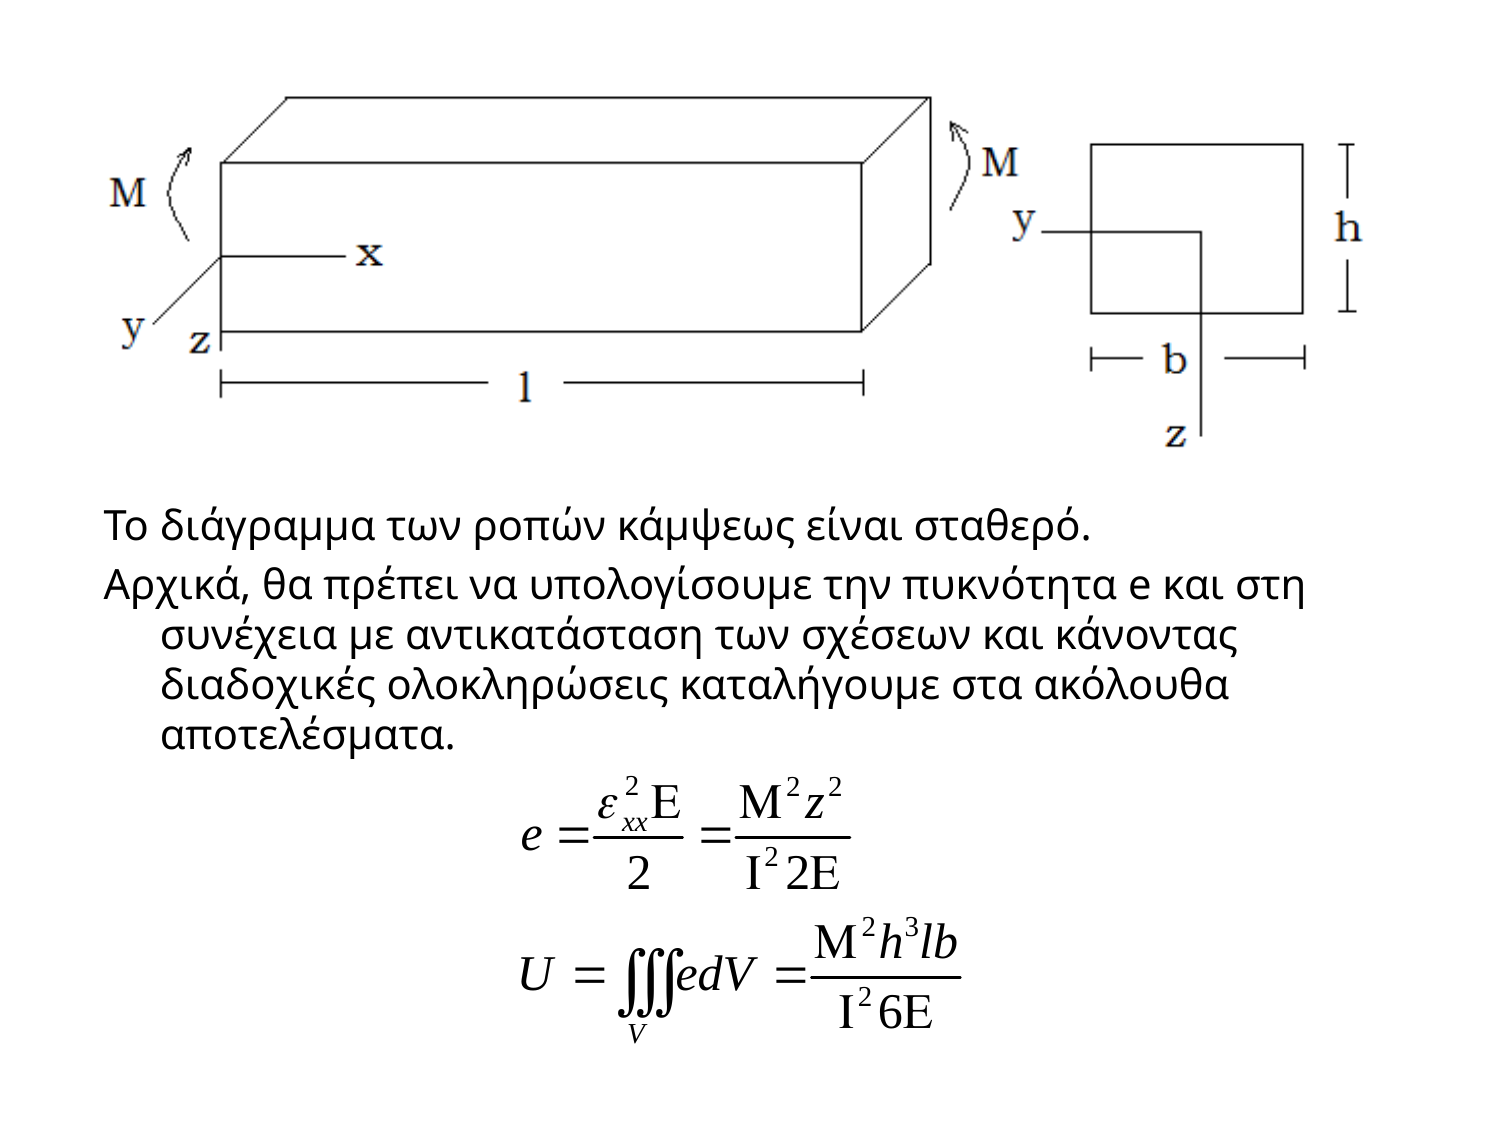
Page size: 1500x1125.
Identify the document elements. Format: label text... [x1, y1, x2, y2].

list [76, 30, 1416, 495]
text_box Το διάγραμμα των ροπών κάμψεως είναι σταθερό. Αρχικά, θα πρέπει να υπολογίσουμε την πυκνότητα e και στη συνέχεια με αντικατάσταση των σχέσεων και κάνοντας διαδοχικές ολοκληρώσεις καταλήγουμε στα ακόλουθα αποτελέσματα. [88, 491, 1439, 1047]
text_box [513, 762, 973, 1055]
